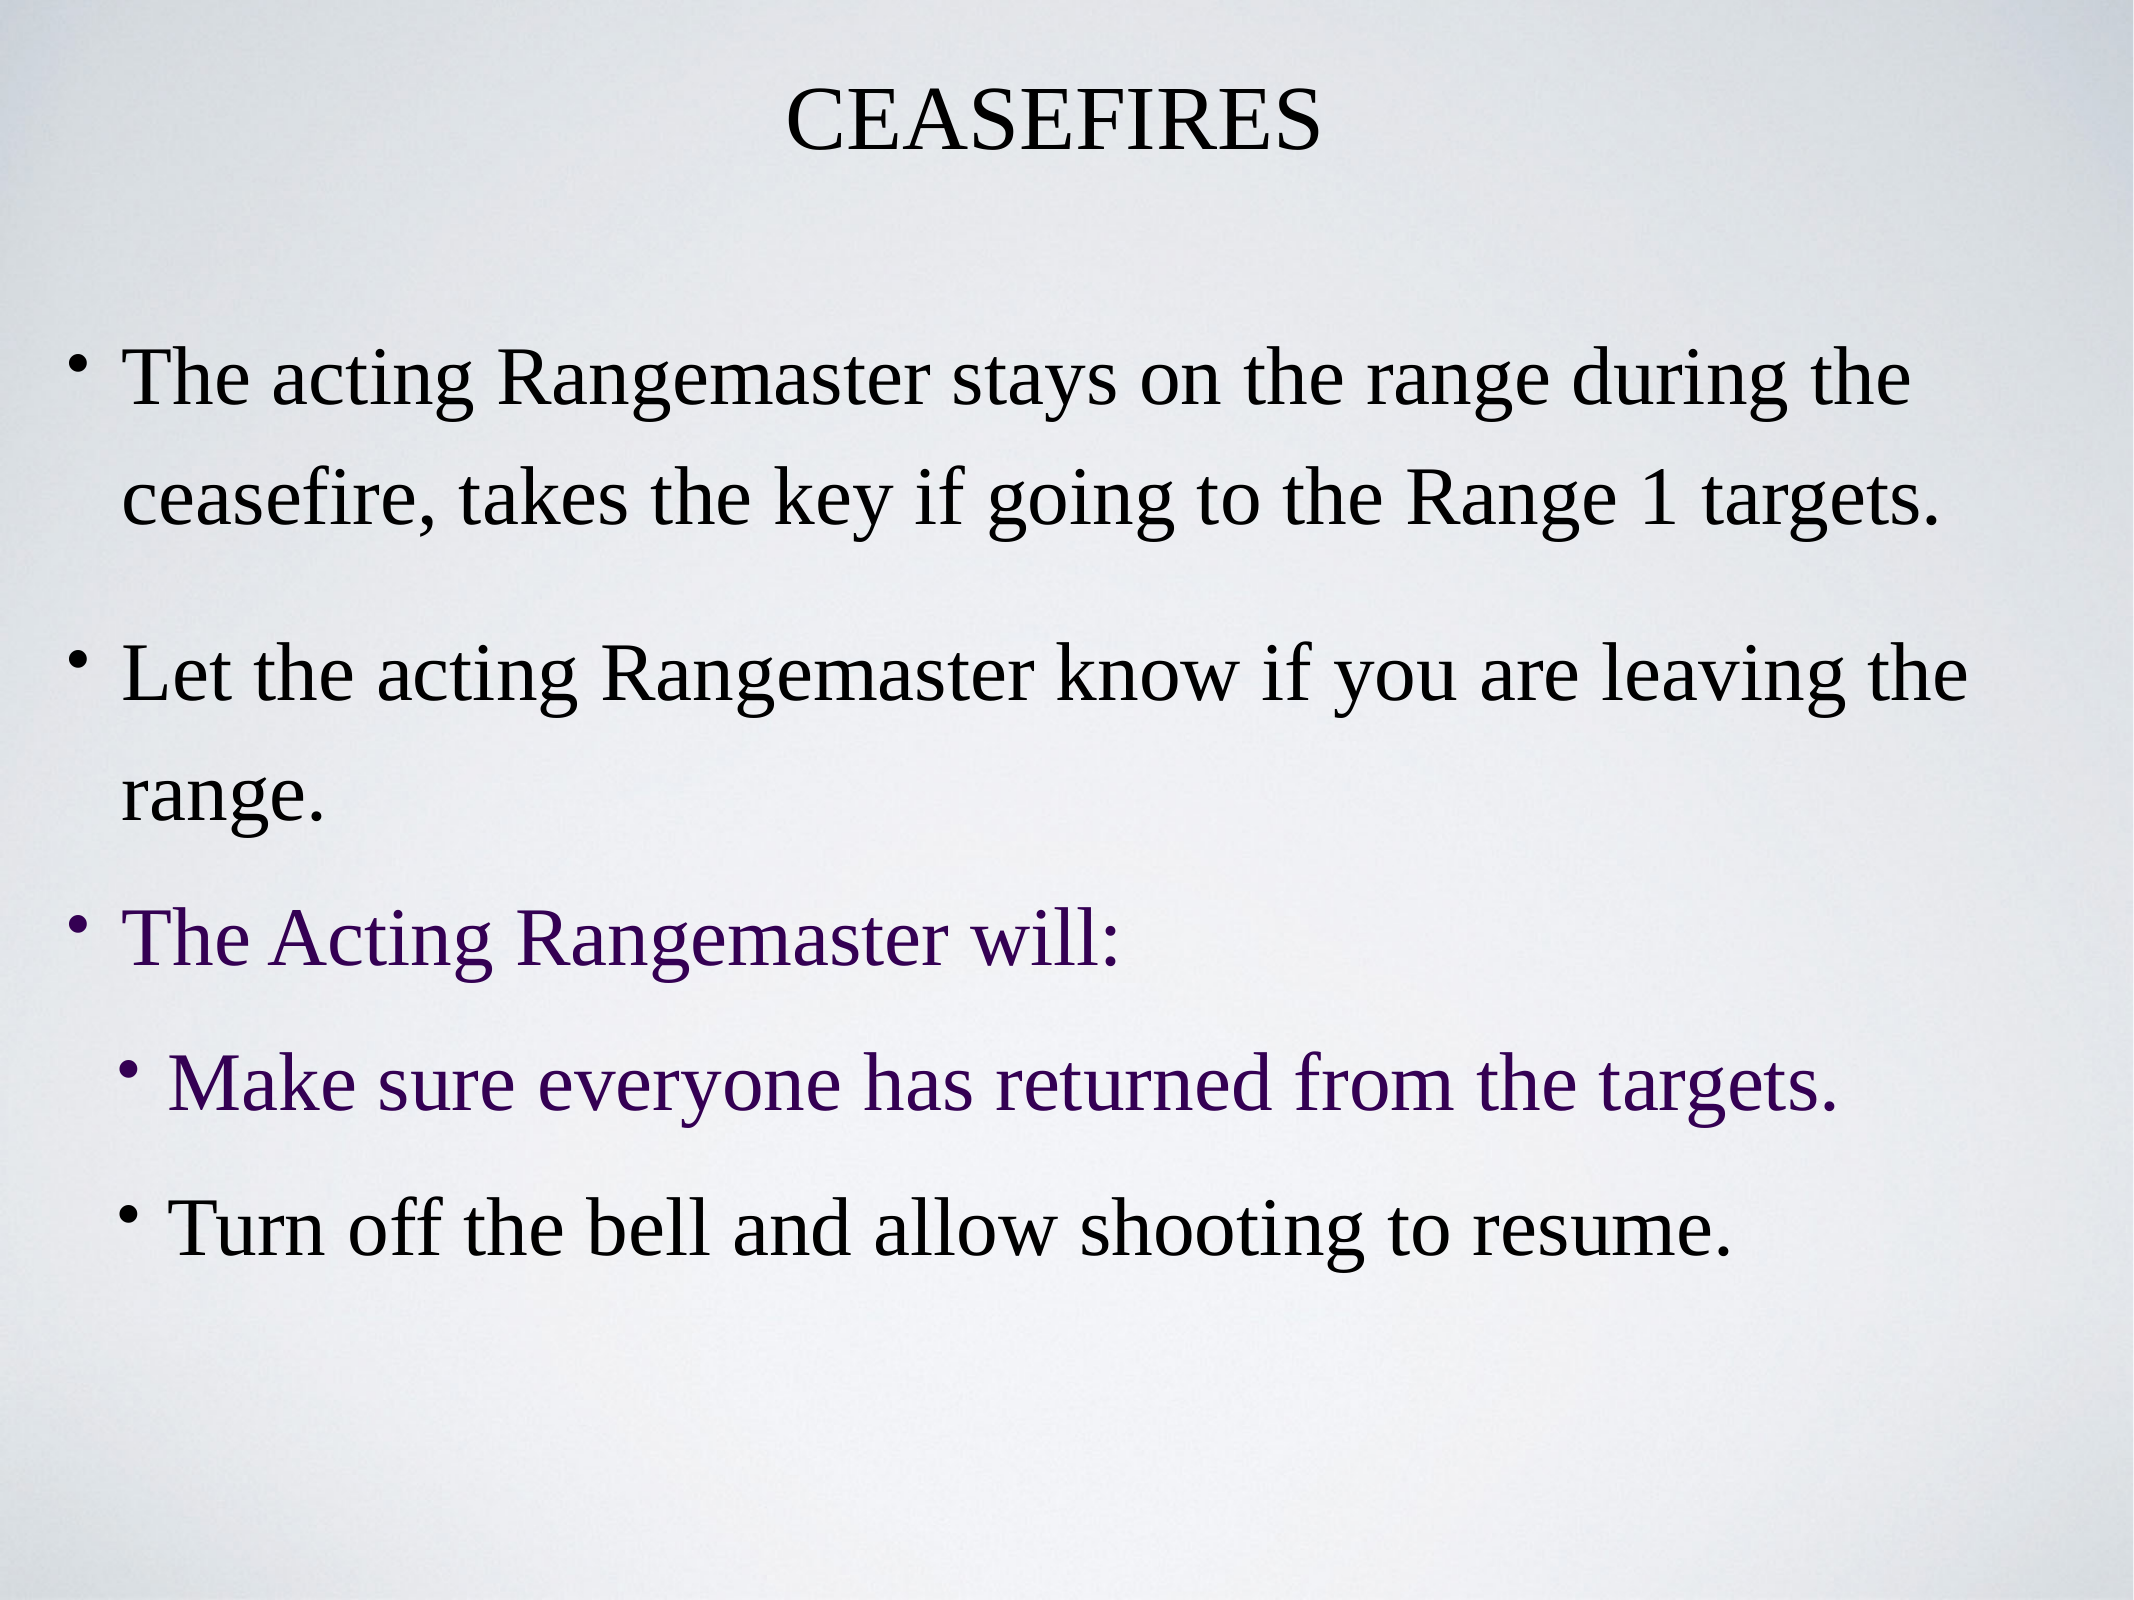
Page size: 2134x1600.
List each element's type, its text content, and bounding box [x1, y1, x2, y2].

picture [0, 0, 2134, 1600]
title Ceasefires [57, 41, 2076, 185]
text_box The acting Rangemaster stays on the range during the ceasefire, takes the key if going to the Range 1 targets. Let the acting Rangemaster know if you are leaving the range. The Acting Rangemaster will: Make sure everyone has returned from the targets. Turn off the bell and allow shooting to resume. [58, 209, 2075, 1510]
